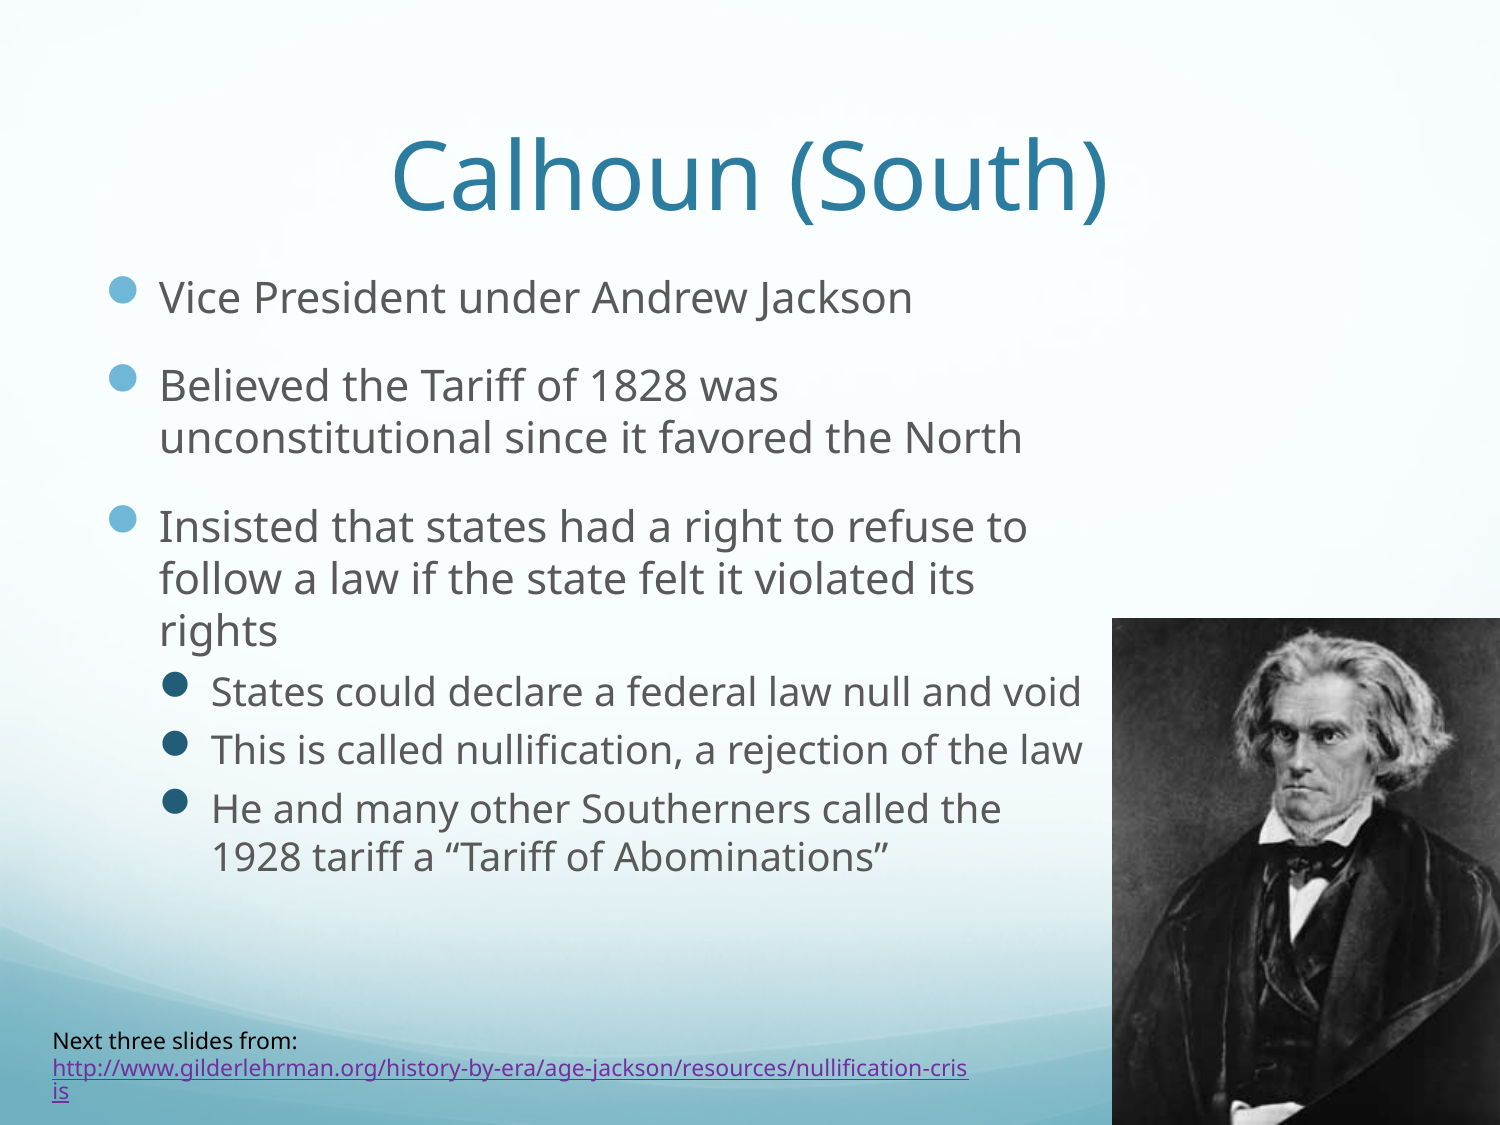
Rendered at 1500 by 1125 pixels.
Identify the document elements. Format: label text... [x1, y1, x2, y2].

text_box Next three slides from: http://www.gilderlehrman.org/history-by-era/age-jackson/resources/nullification-crisis [37, 1018, 985, 1120]
title Calhoun (South) [90, 17, 1410, 237]
list Vice President under Andrew Jackson Believed the Tariff of 1828 was unconstitutional since it favored the North Insisted that states had a right to refuse to follow a law if the state felt it violated its rights States could declare a federal law null and void This is called nullification, a rejection of the law He and many other Southerners called the 1928 tariff a “Tariff of Abominations” [90, 262, 1113, 975]
picture [1111, 618, 1500, 1125]
